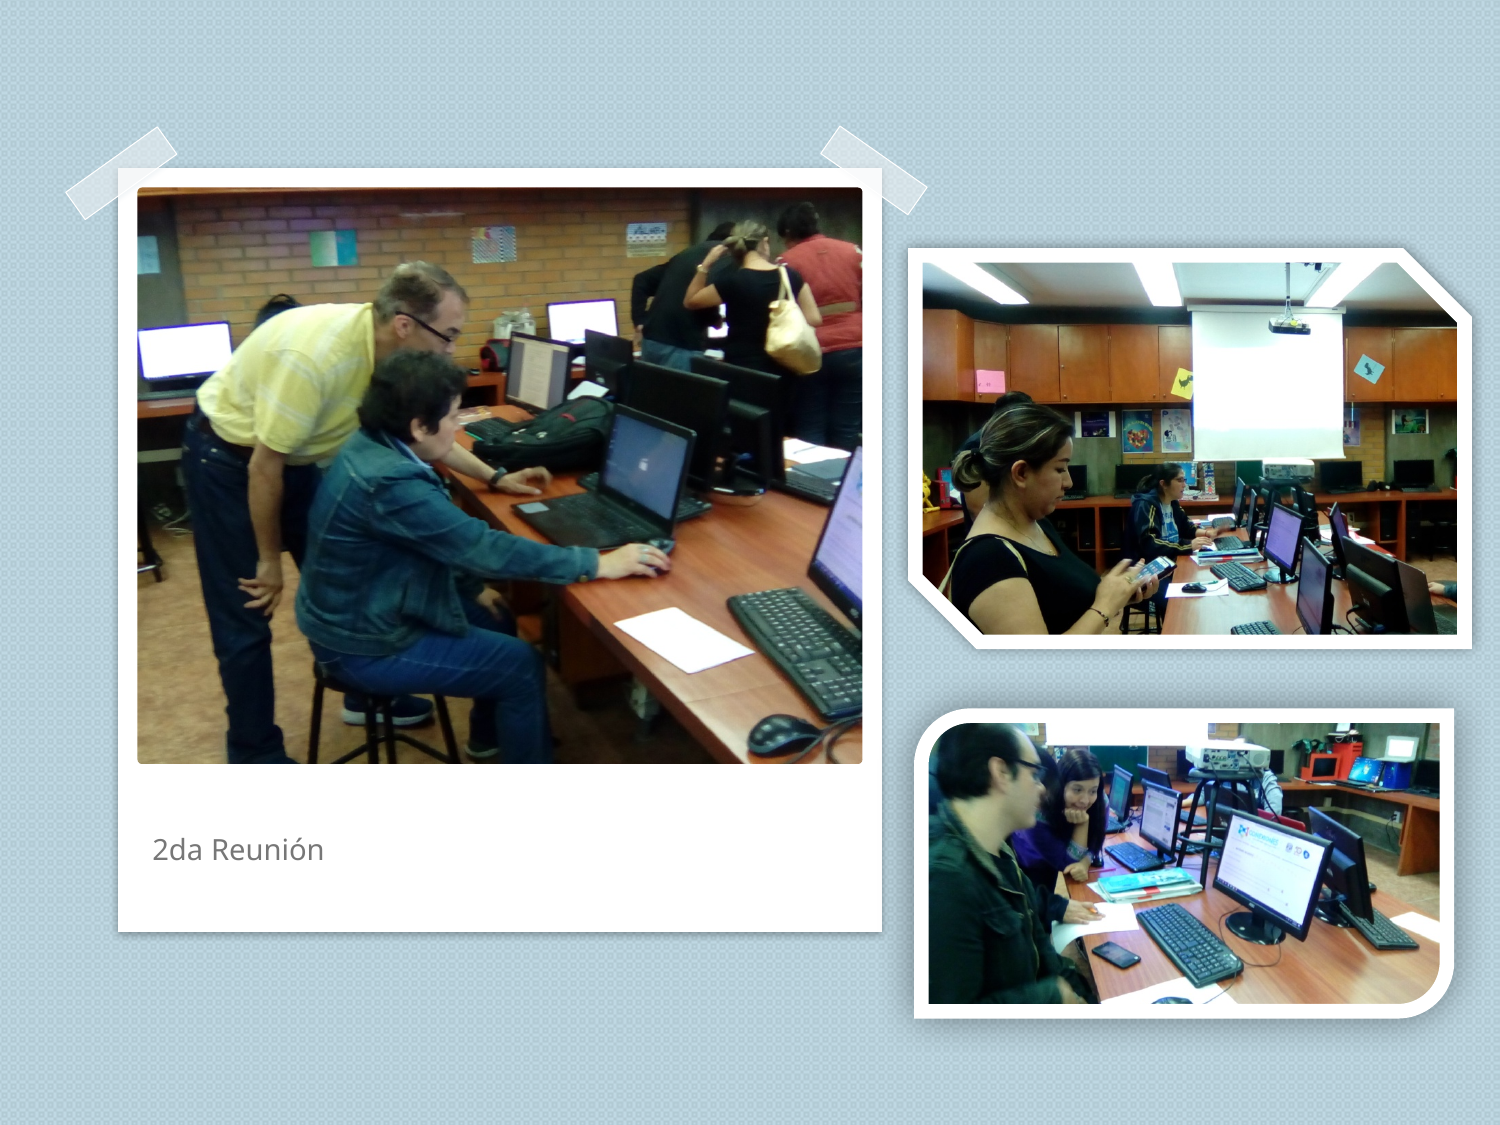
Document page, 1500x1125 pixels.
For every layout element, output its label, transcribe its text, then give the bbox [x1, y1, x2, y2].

list 2da Reunión [137, 787, 863, 913]
picture [137, 187, 863, 765]
picture [915, 255, 1465, 643]
picture [921, 715, 1448, 1012]
